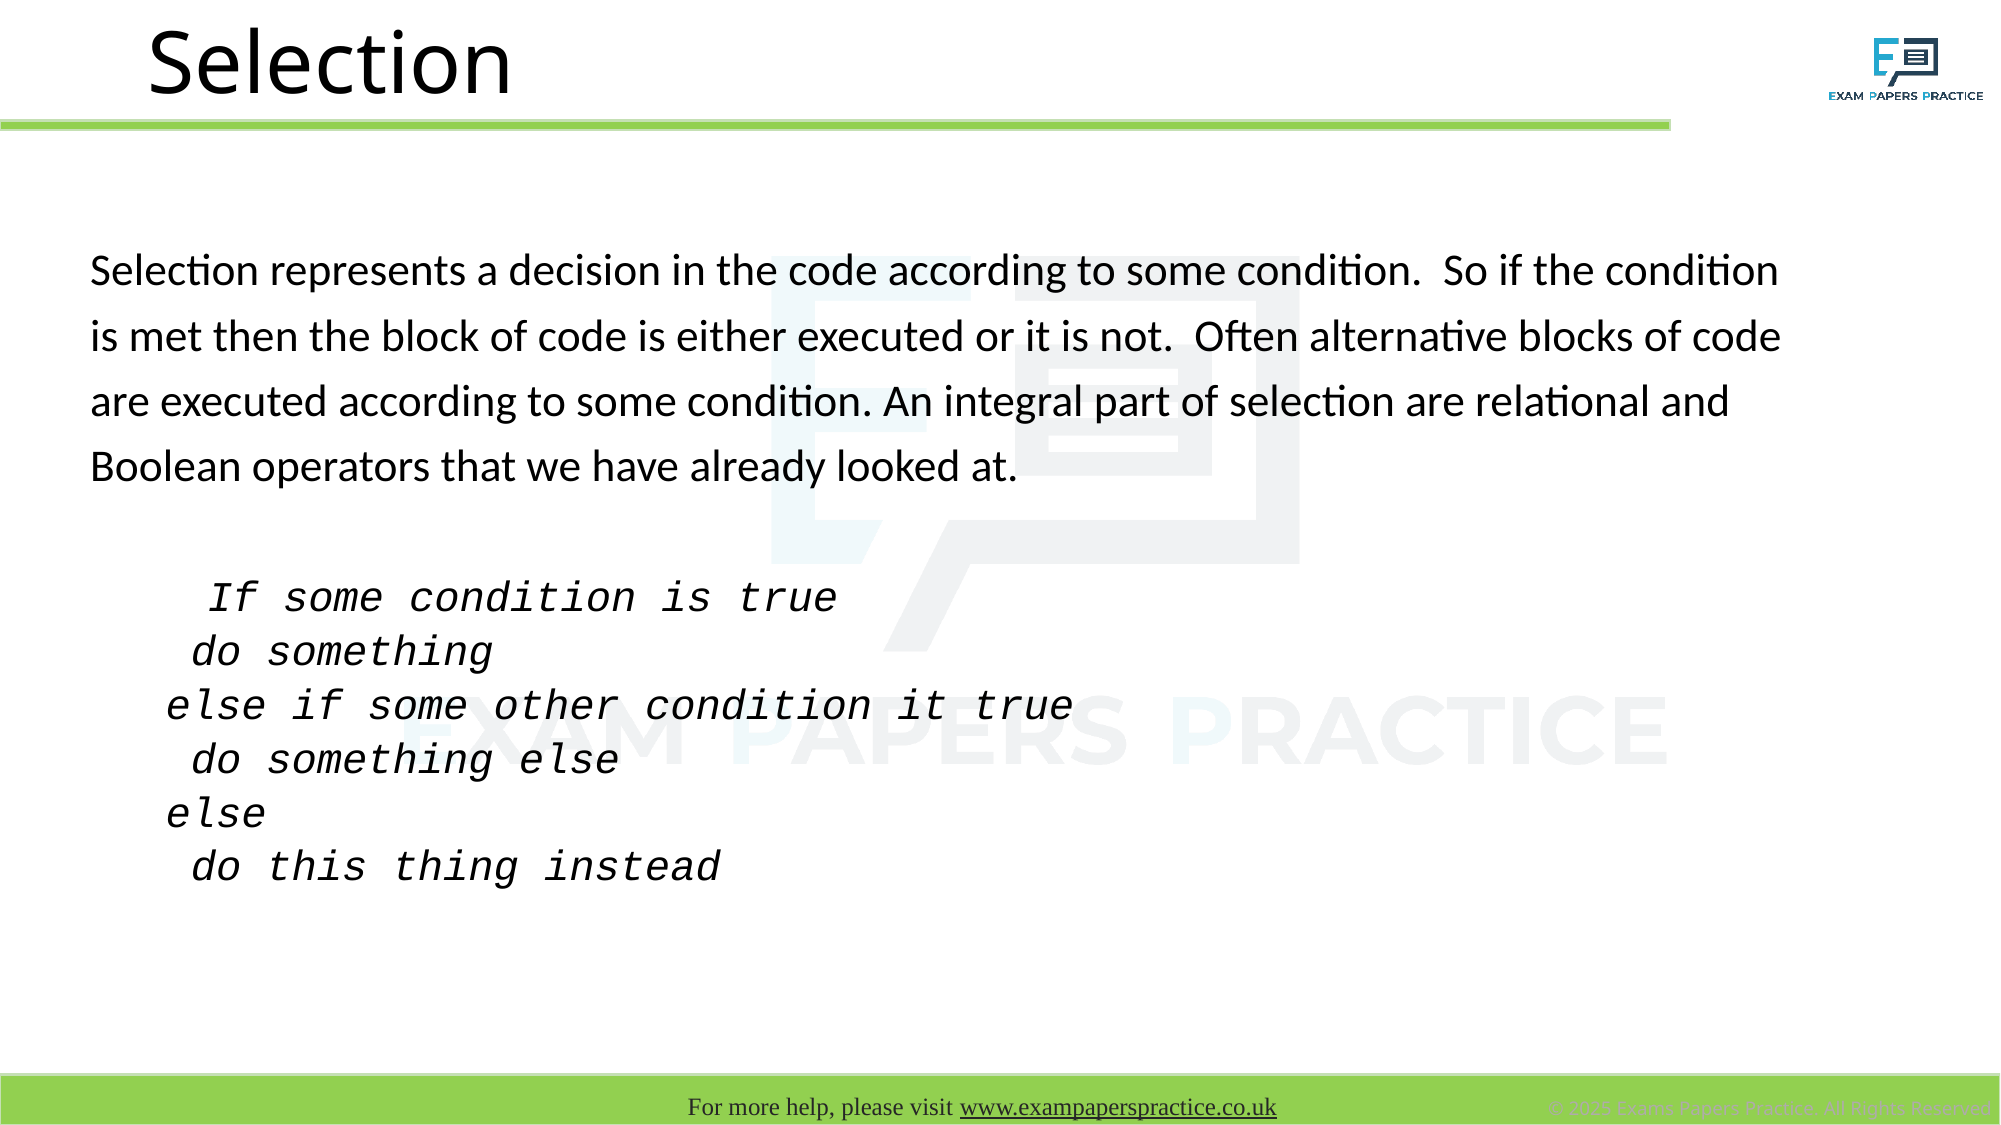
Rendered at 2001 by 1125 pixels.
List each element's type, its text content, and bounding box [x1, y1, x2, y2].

title Selection [132, 11, 1858, 121]
list Selection represents a decision in the code according to some condition. So if the condition is met then the block of code is either executed or it is not. Often alternative blocks of code are executed according to some condition. An integral part of selection are relational and Boolean operators that we have already looked at. If some condition is true do something else if some other condition it true do something else else do this thing instead [75, 222, 1801, 903]
